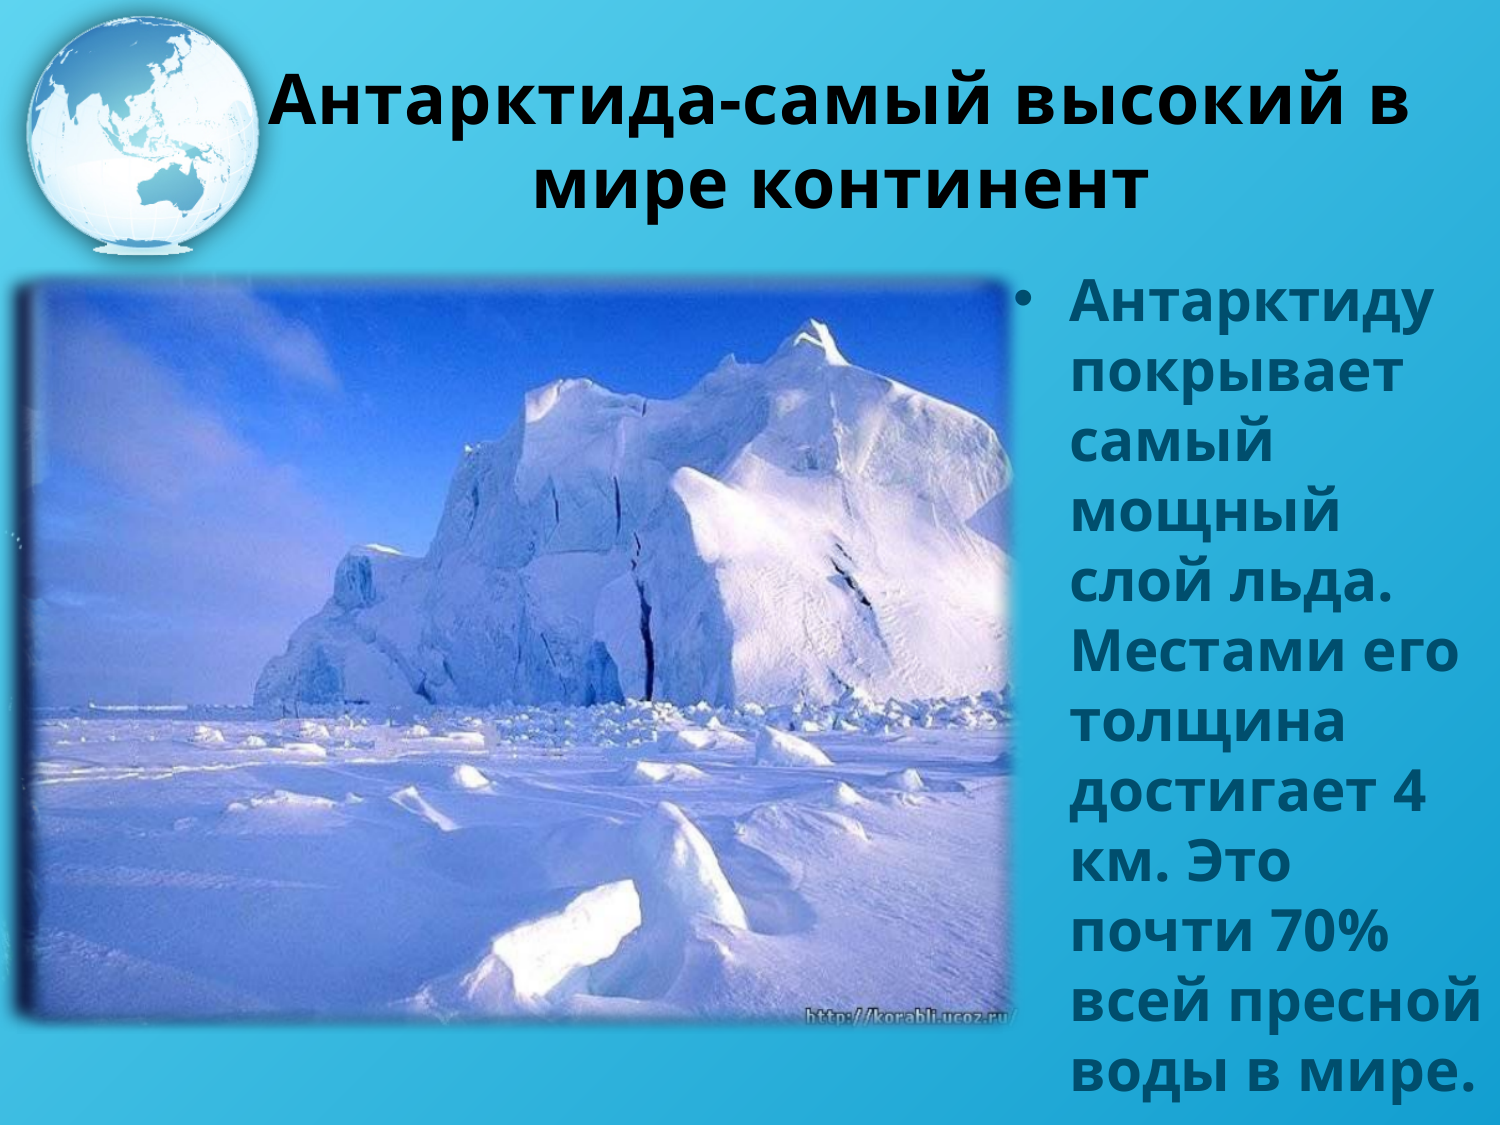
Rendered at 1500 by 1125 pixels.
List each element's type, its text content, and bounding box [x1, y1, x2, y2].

title Антарктида-самый высокий в мире континент [183, 45, 1500, 233]
picture [0, 0, 1027, 1034]
list Антарктиду покрывает самый мощный слой льда. Местами его толщина достигает 4 км. Это почти 70% всей пресной воды в мире. [998, 255, 1500, 539]
